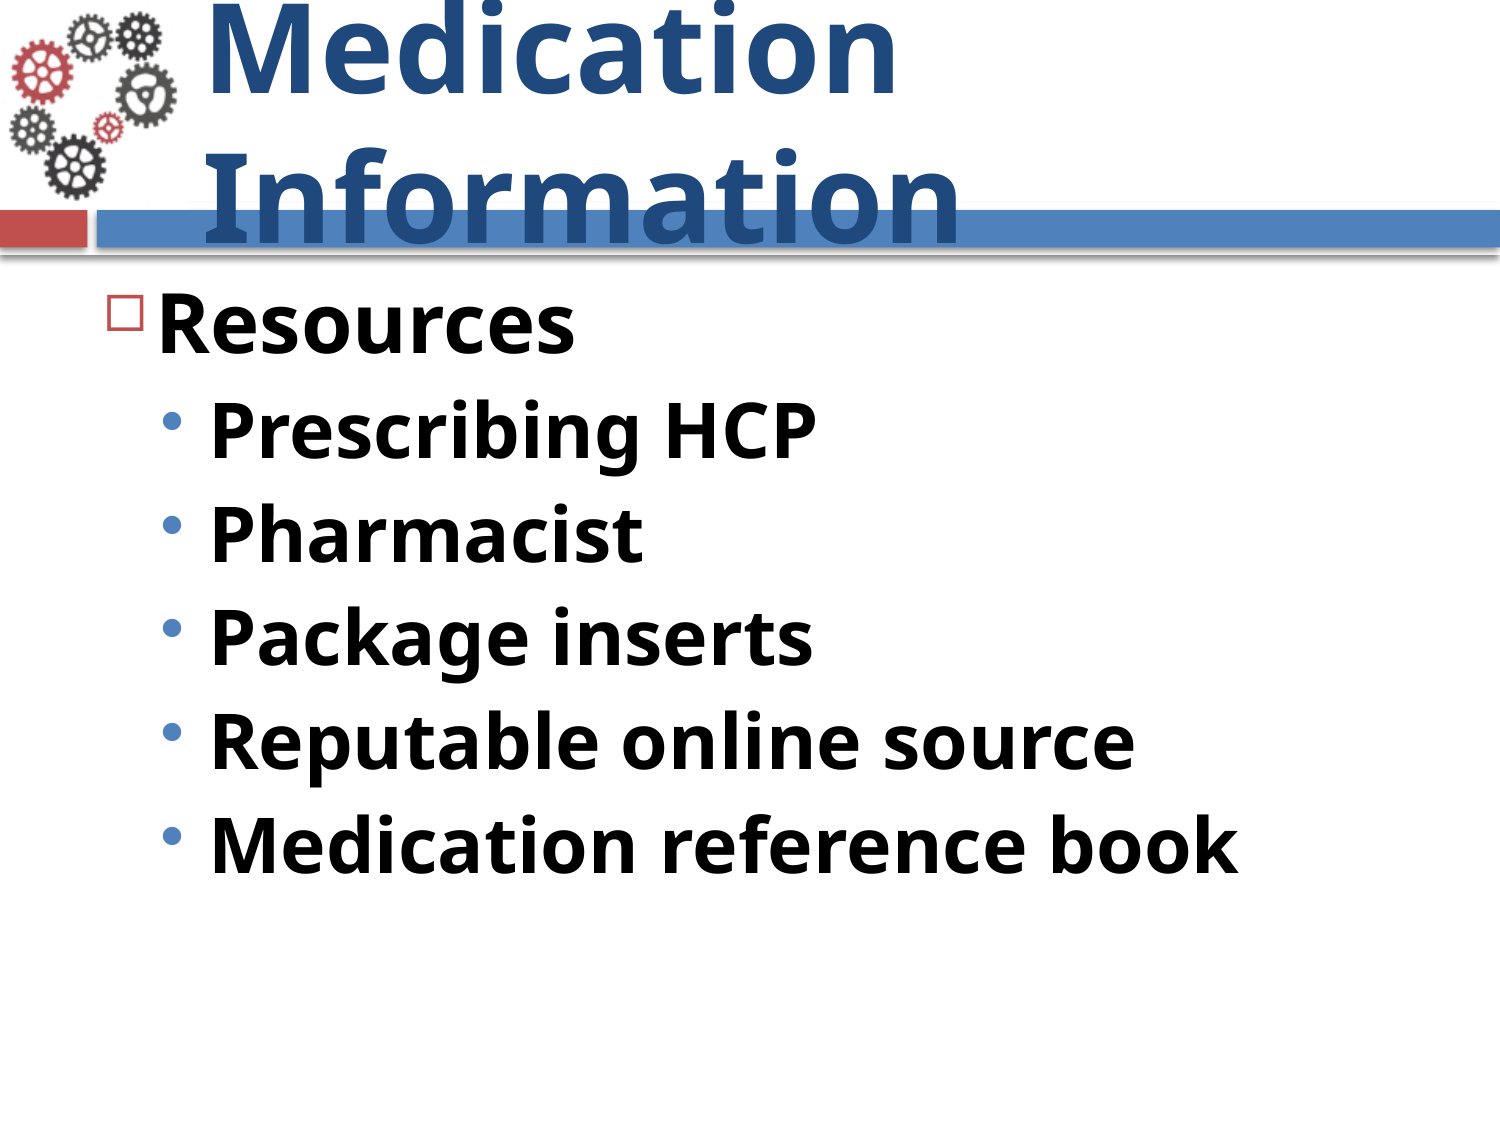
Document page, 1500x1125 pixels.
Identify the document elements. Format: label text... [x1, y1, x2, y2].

picture [0, 0, 188, 209]
list Resources Prescribing HCP Pharmacist Package inserts Reputable online source Medication reference book [88, 262, 1426, 1013]
title Medication Information [193, 37, 1438, 200]
